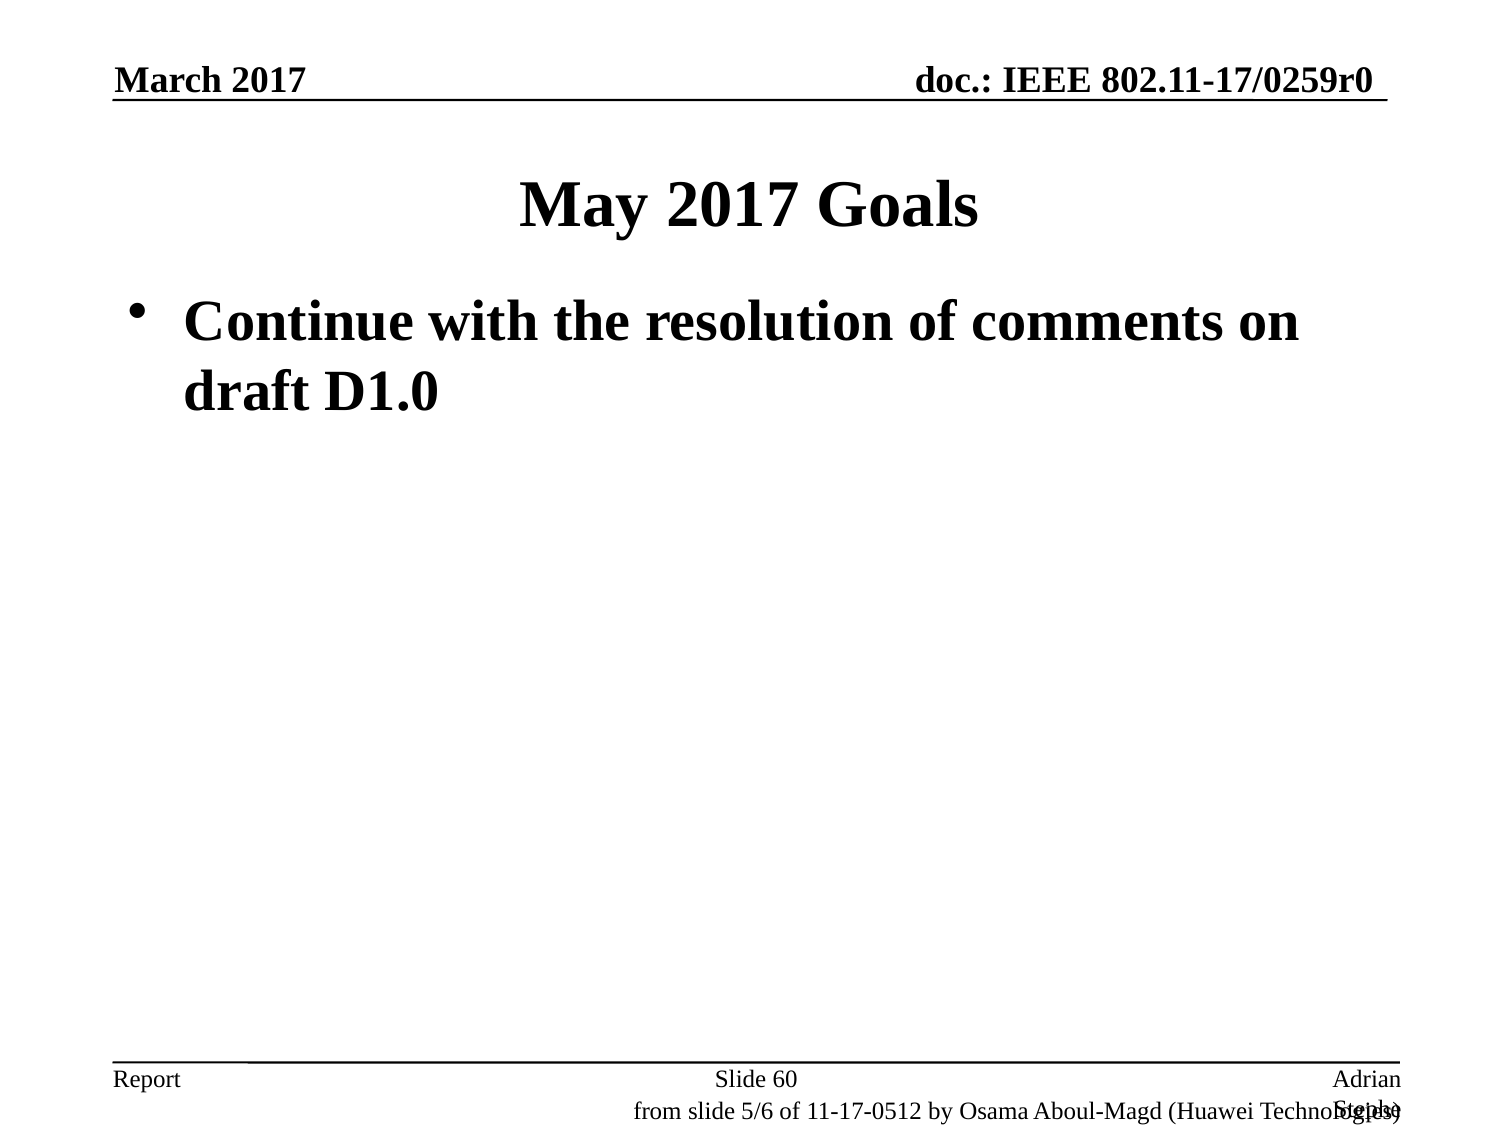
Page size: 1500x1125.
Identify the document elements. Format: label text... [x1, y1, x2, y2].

text_box from slide 5/6 of 11-17-0512 by Osama Aboul-Magd (Huawei Technologies) [343, 1087, 1417, 1125]
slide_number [114, 54, 374, 101]
title May 2017 Goals [112, 112, 1388, 275]
slide_number Slide 60 [711, 1061, 801, 1087]
list Continue with the resolution of comments on draft D1.0 [112, 275, 1438, 1000]
footer Adrian Stephens, Intel Corporation [1324, 1061, 1402, 1087]
